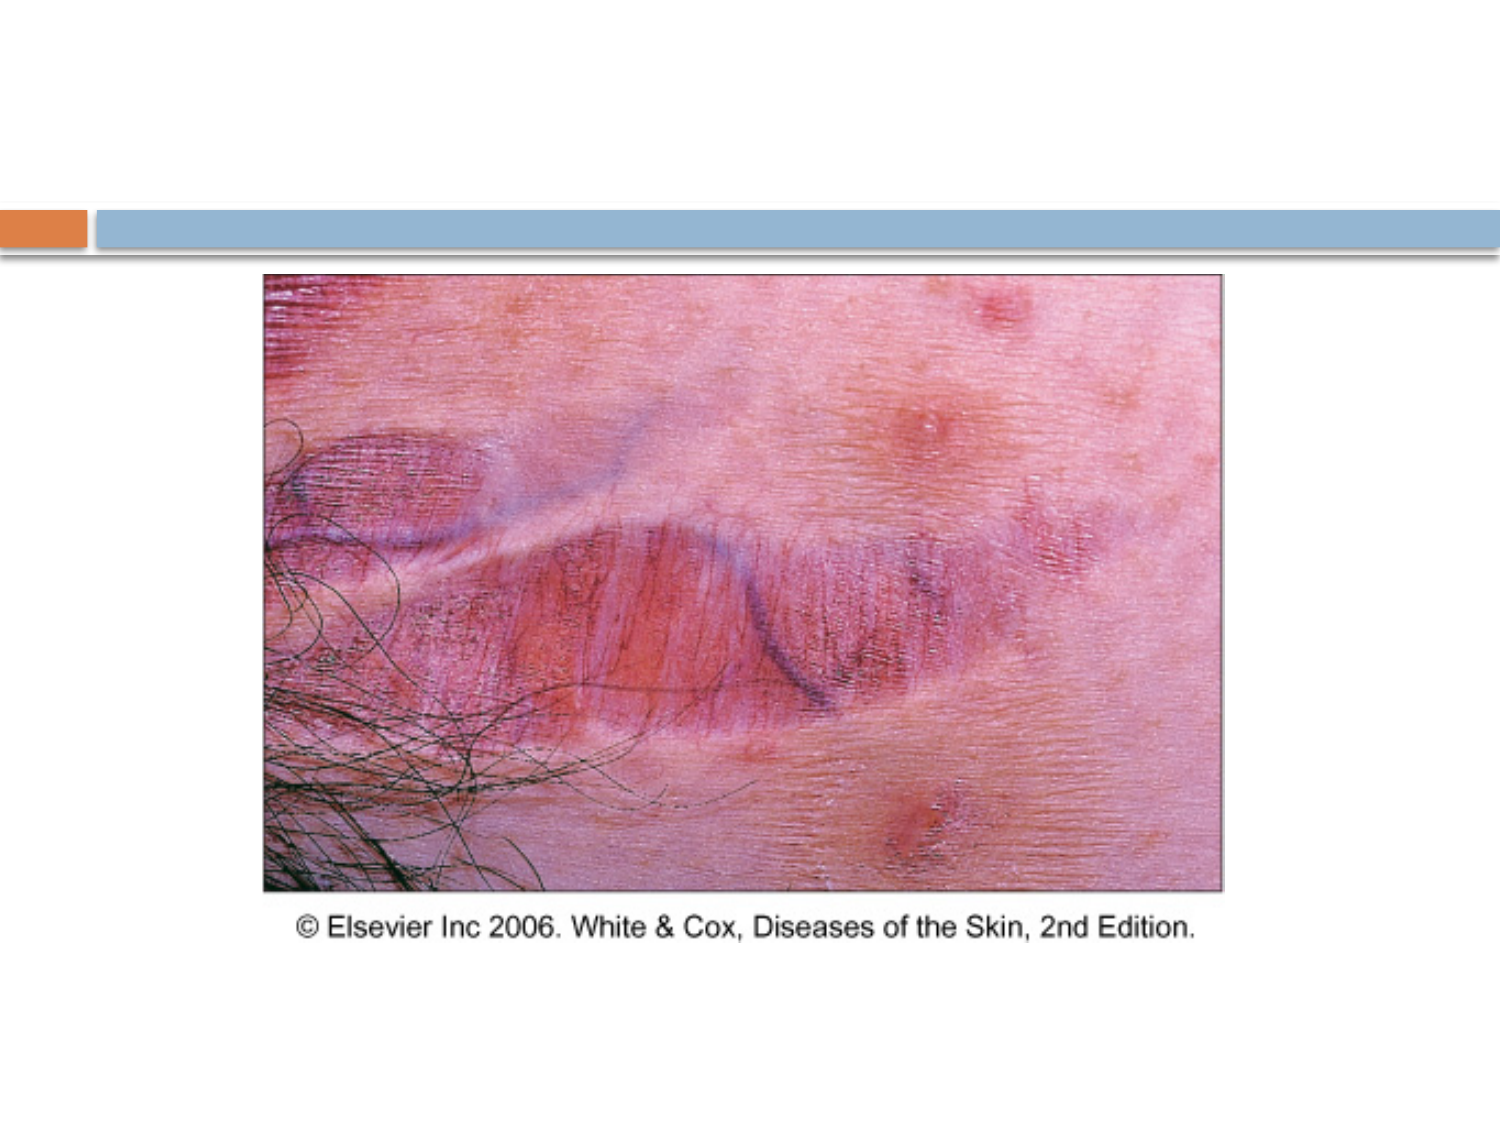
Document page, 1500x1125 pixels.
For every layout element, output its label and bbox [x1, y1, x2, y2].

picture [262, 274, 1226, 944]
